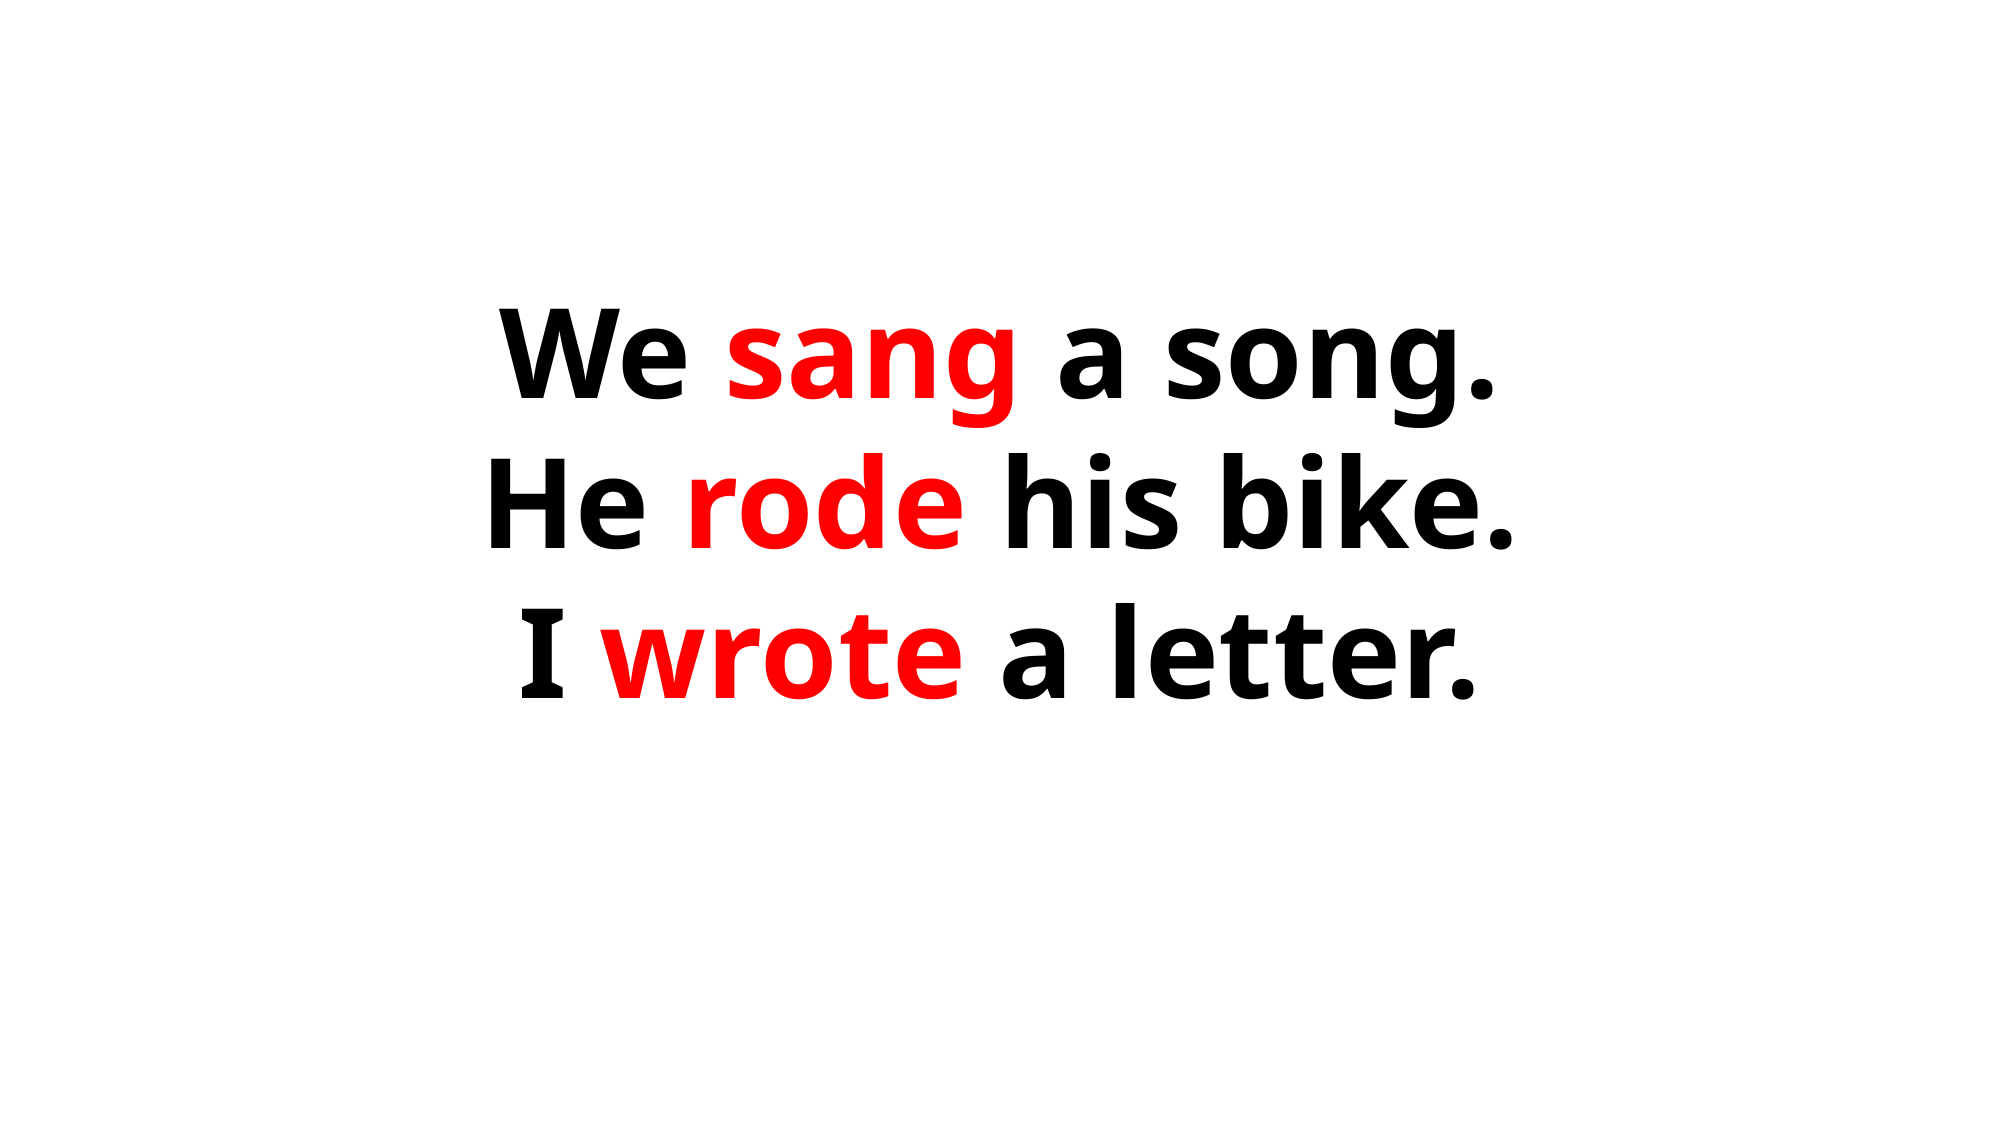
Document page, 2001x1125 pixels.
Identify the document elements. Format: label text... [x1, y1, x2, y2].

text_box We sang a song. He rode his bike. I wrote a letter. [94, 265, 1906, 731]
